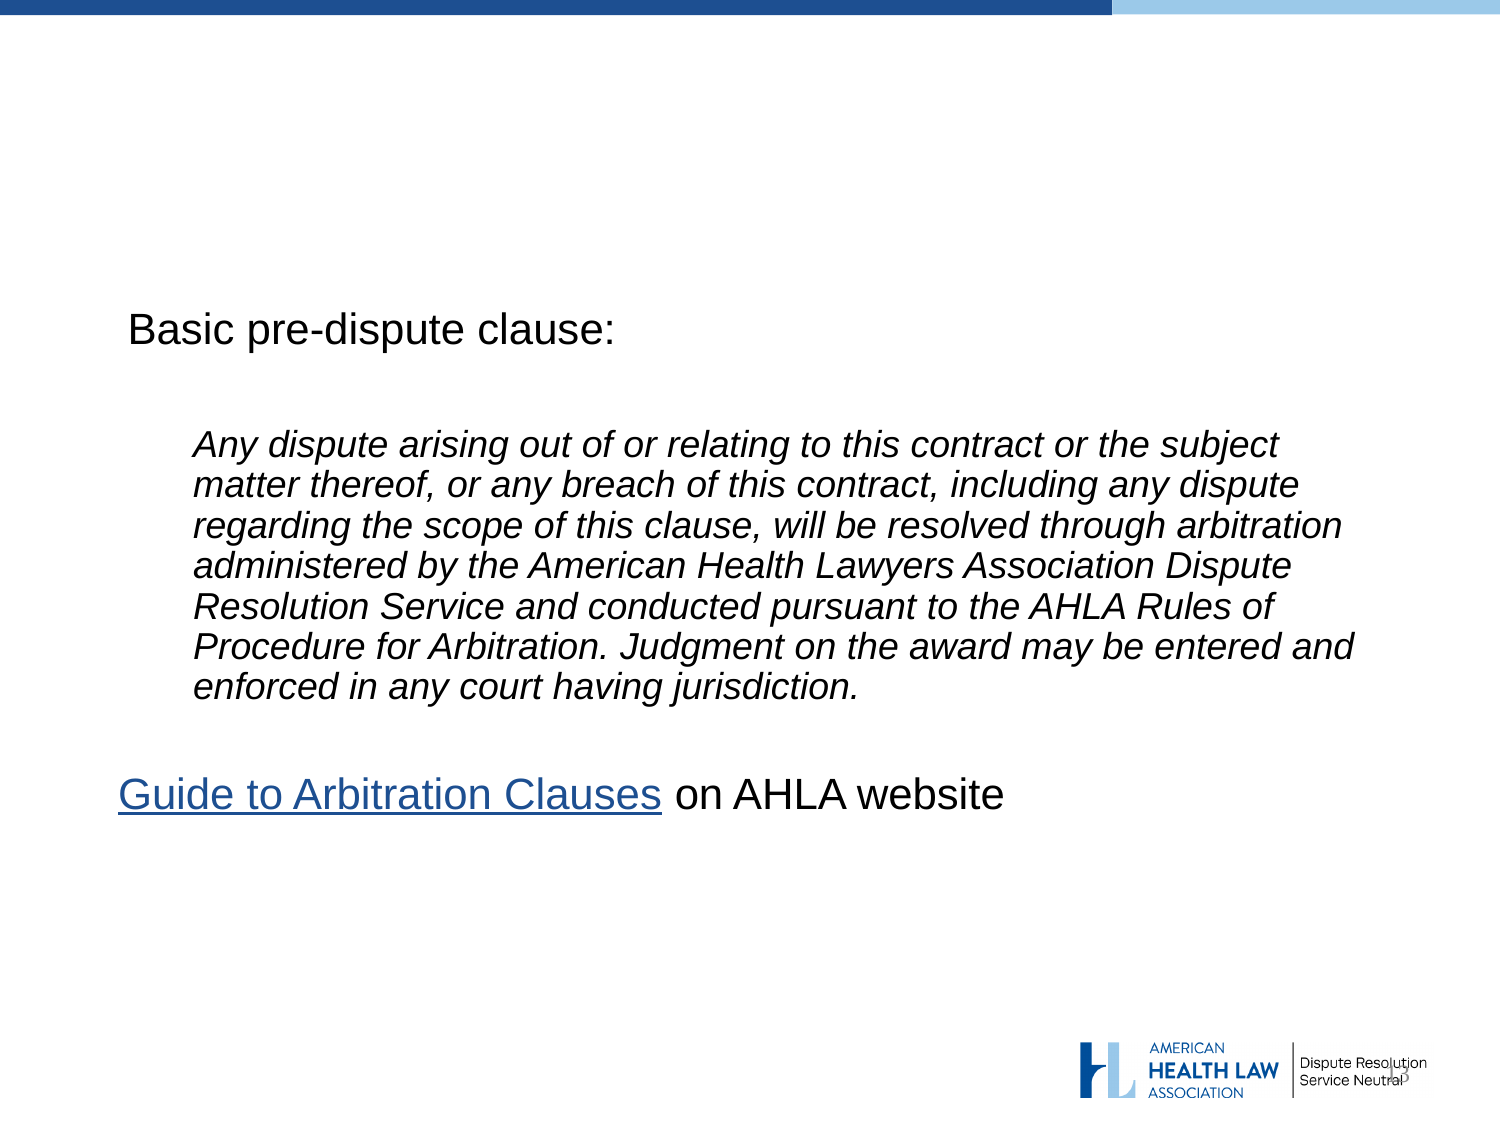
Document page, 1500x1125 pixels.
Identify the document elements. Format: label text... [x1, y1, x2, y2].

slide_number 13 [1074, 1042, 1425, 1103]
list Basic pre-dispute clause: Any dispute arising out of or relating to this contract or the subject matter thereof, or any breach of this contract, including any dispute regarding the scope of this clause, will be resolved through arbitration administered by the American Health Lawyers Association Dispute Resolution Service and conducted pursuant to the AHLA Rules of Procedure for Arbitration. Judgment on the award may be entered and enforced in any court having jurisdiction. Guide to Arbitration Clauses on AHLA website [103, 299, 1397, 1014]
picture [1425, 1042, 1434, 1098]
